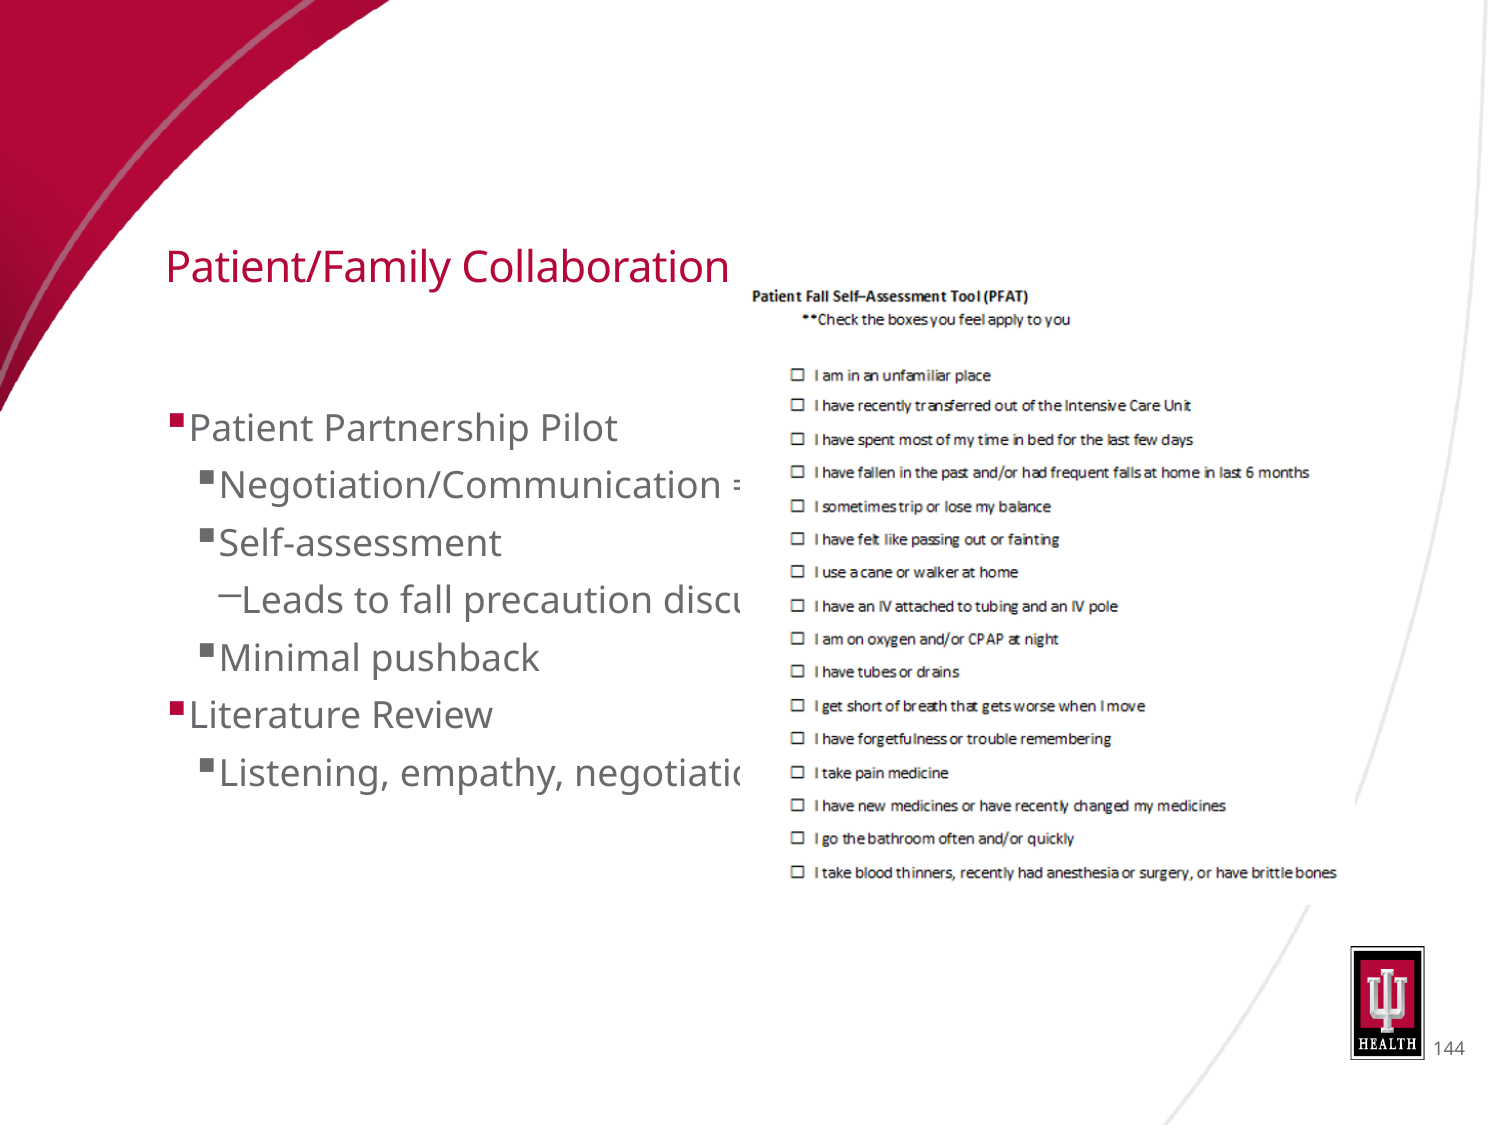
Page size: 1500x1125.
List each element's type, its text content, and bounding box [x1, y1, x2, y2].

list Patient Partnership Pilot Negotiation/Communication = key Self-assessment Leads to fall precaution discussion Minimal pushback Literature Review Listening, empathy, negotiation [166, 403, 869, 934]
picture [0, 0, 1500, 1125]
slide_number 144 [1335, 1019, 1466, 1080]
title Patient/Family Collaboration [164, 187, 1355, 349]
